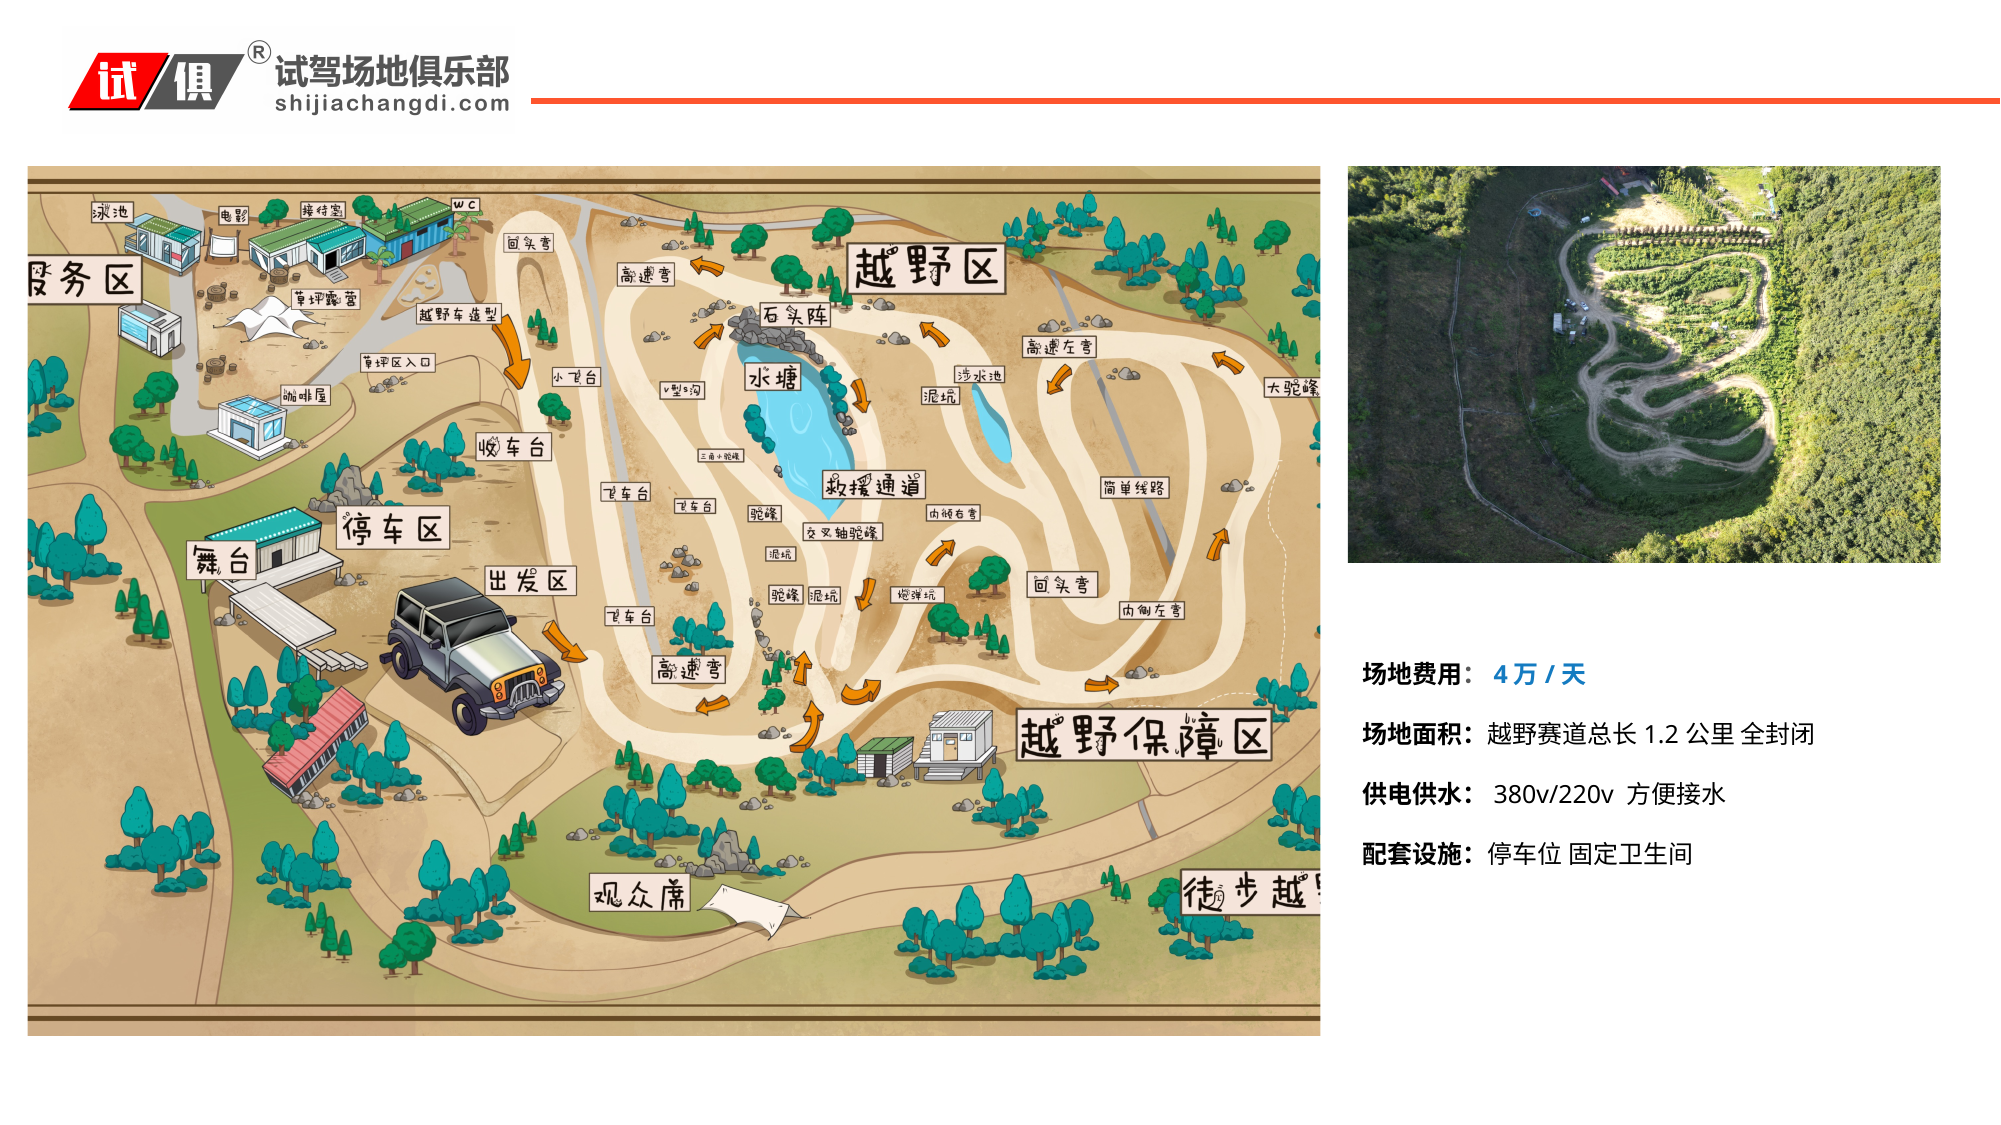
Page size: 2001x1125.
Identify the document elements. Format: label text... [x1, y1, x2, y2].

picture [53, 26, 531, 134]
text_box 场地费用：4万/天 场地面积：越野赛道总长1.2公里 全封闭 供电供水：380v/220v 方便接水 配套设施：停车位 固定卫生间 [1347, 621, 1916, 876]
picture [27, 165, 1321, 1036]
picture [1347, 166, 1941, 563]
